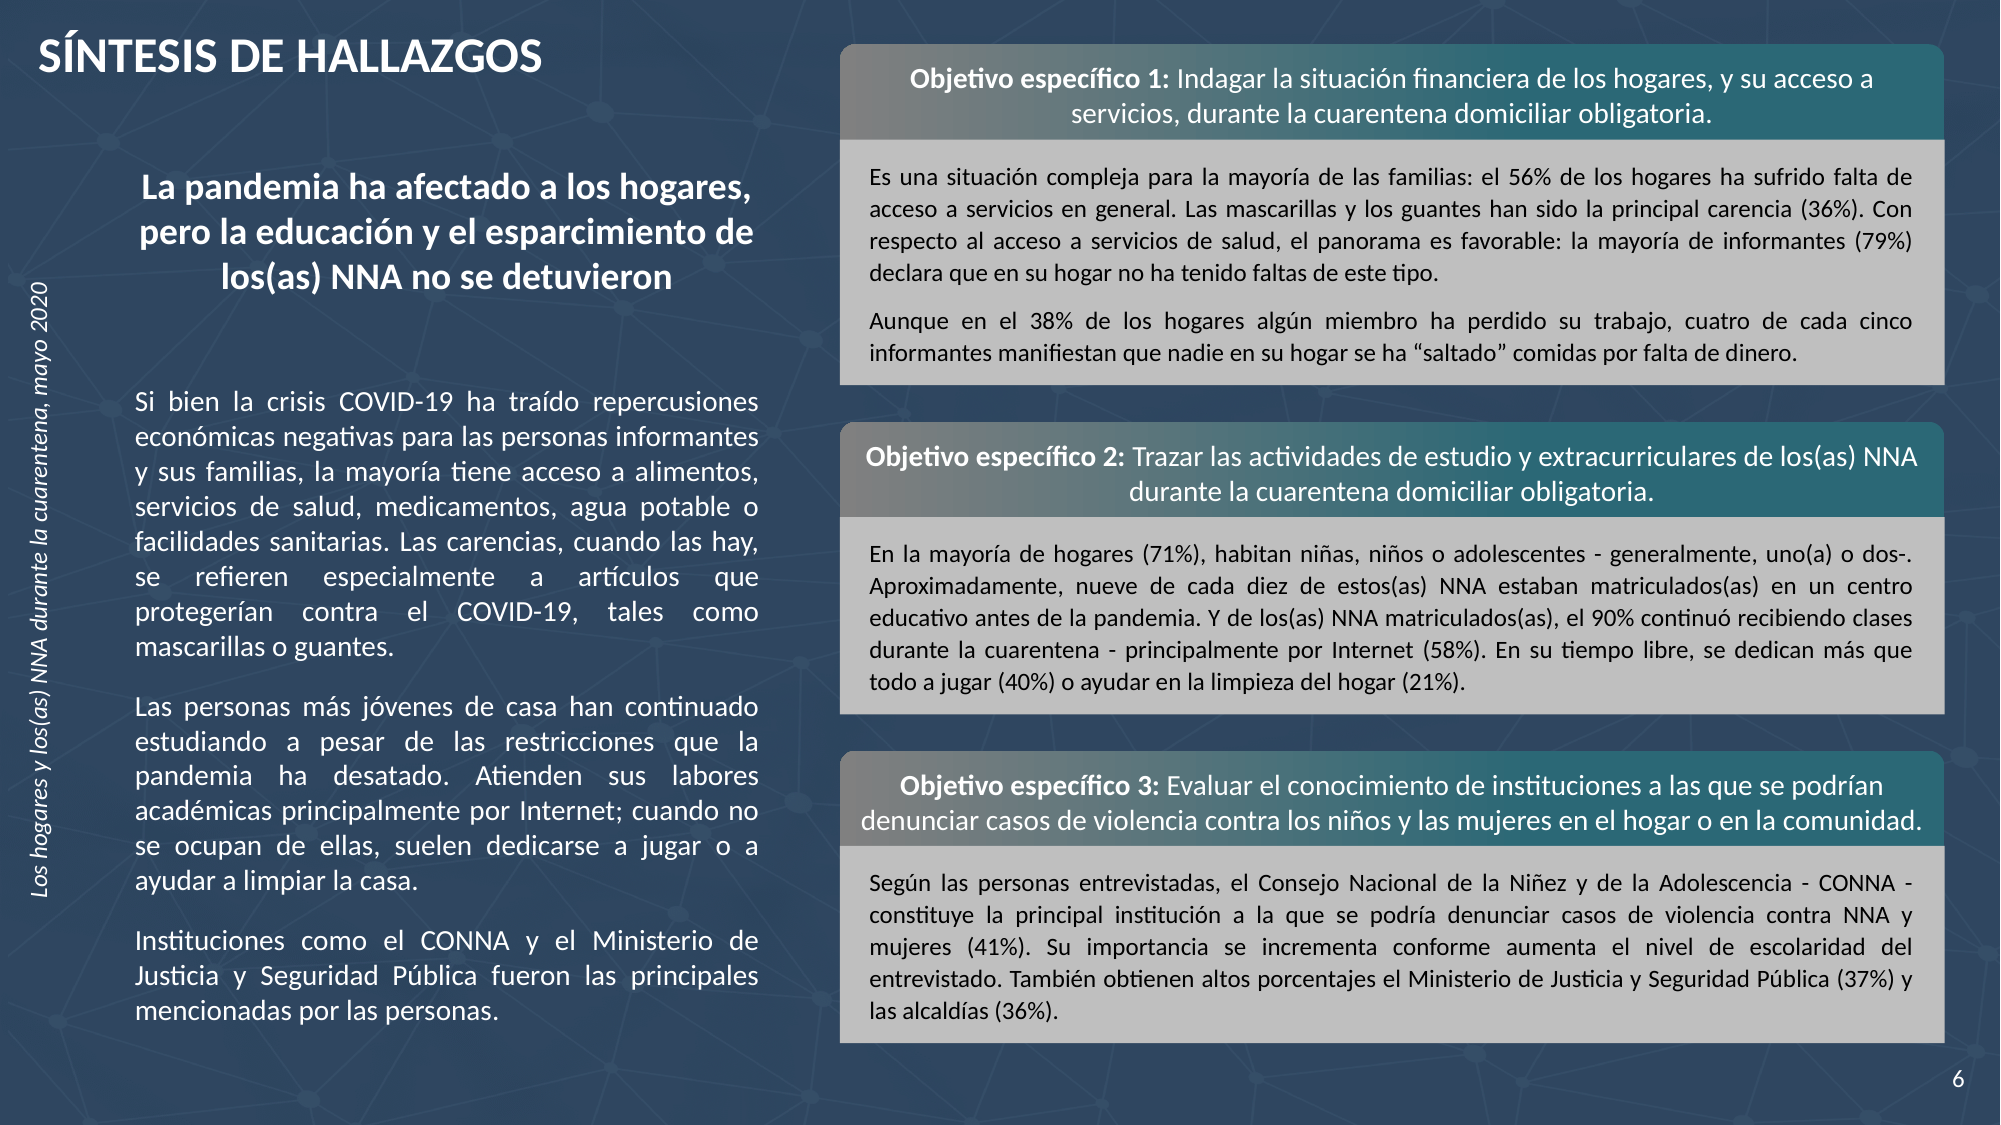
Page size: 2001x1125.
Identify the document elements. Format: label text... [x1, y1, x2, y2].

text_box Según las personas entrevistadas, el Consejo Nacional de la Niñez y de la Adolescencia - CONNA - constituye la principal institución a la que se podría denunciar casos de violencia contra NNA y mujeres (41%). Su importancia se incrementa conforme aumenta el nivel de escolaridad del entrevistado. También obtienen altos porcentajes el Ministerio de Justicia y Seguridad Pública (37%) y las alcaldías (36%). [839, 845, 1946, 1044]
text_box Objetivo específico 3: Evaluar el conocimiento de instituciones a las que se podrían denunciar casos de violencia contra los niños y las mujeres en el hogar o en la comunidad. [838, 749, 1946, 848]
text_box En la mayoría de hogares (71%), habitan niñas, niños o adolescentes - generalmente, uno(a) o dos-. Aproximadamente, nueve de cada diez de estos(as) NNA estaban matriculados(as) en un centro educativo antes de la pandemia. Y de los(as) NNA matriculados(as), el 90% continuó recibiendo clases durante la cuarentena - principalmente por Internet (58%). En su tiempo libre, se dedican más que todo a jugar (40%) o ayudar en la limpieza del hogar (21%). [839, 516, 1946, 715]
text_box Es una situación compleja para la mayoría de las familias: el 56% de los hogares ha sufrido falta de acceso a servicios en general. Las mascarillas y los guantes han sido la principal carencia (36%). Con respecto al acceso a servicios de salud, el panorama es favorable: la mayoría de informantes (79%) declara que en su hogar no ha tenido faltas de este tipo. Aunque en el 38% de los hogares algún miembro ha perdido su trabajo, cuatro de cada cinco informantes manifiestan que nadie en su hogar se ha “saltado” comidas por falta de dinero. [839, 139, 1946, 386]
text_box Objetivo específico 1: Indagar la situación financiera de los hogares, y su acceso a servicios, durante la cuarentena domiciliar obligatoria. [838, 43, 1946, 142]
text_box SÍNTESIS DE HALLAZGOS [24, 14, 900, 90]
text_box La pandemia ha afectado a los hogares, pero la educación y el esparcimiento de los(as) NNA no se detuvieron Si bien la crisis COVID-19 ha traído repercusiones económicas negativas para las personas informantes y sus familias, la mayoría tiene acceso a alimentos, servicios de salud, medicamentos, agua potable o facilidades sanitarias. Las carencias, cuando las hay, se refieren especialmente a artículos que protegerían contra el COVID-19, tales como mascarillas o guantes. Las personas más jóvenes de casa han continuado estudiando a pesar de las restricciones que la pandemia ha desatado. Atienden sus labores académicas principalmente por Internet; cuando no se ocupan de ellas, suelen dedicarse a jugar o a ayudar a limpiar la casa. Instituciones como el CONNA y el Ministerio de Justicia y Seguridad Pública fueron las principales mencionadas por las personas. [120, 154, 775, 1034]
text_box Objetivo específico 2: Trazar las actividades de estudio y extracurriculares de los(as) NNA durante la cuarentena domiciliar obligatoria. [838, 420, 1946, 519]
picture [0, 0, 2001, 1125]
